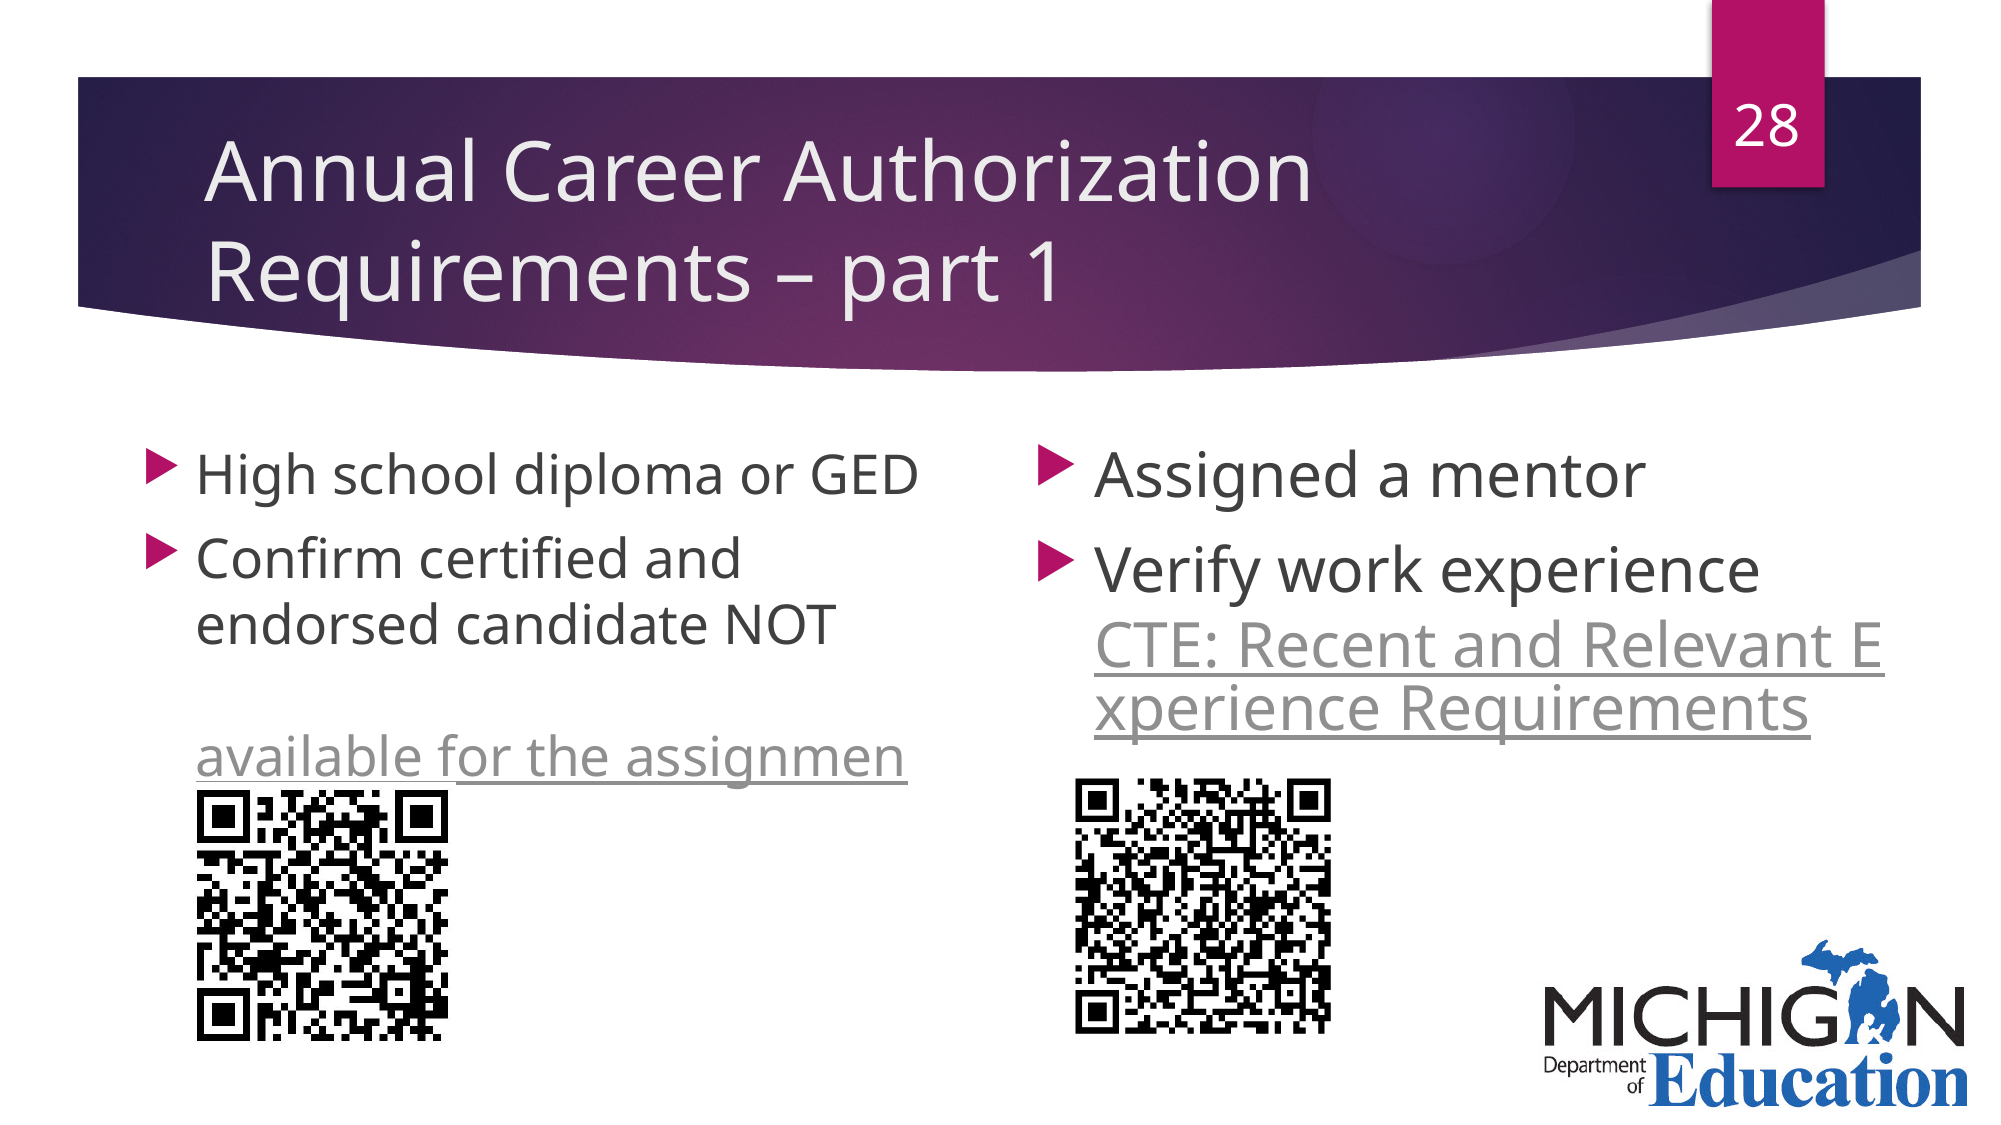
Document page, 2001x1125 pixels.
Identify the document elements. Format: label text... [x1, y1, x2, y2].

picture [1538, 935, 1969, 1113]
list High school diploma or GED Confirm certified and endorsed candidate NOT available for the assignment [127, 356, 941, 862]
picture [1063, 766, 1343, 1047]
title Annual Career Authorization Requirements – part 1 [189, 159, 1627, 276]
slide_number 28 [1698, 48, 1836, 175]
list Assigned a mentor Verify work experience CTE: Recent and Relevant Experience Requirements [1018, 427, 1911, 895]
picture [189, 782, 456, 1049]
